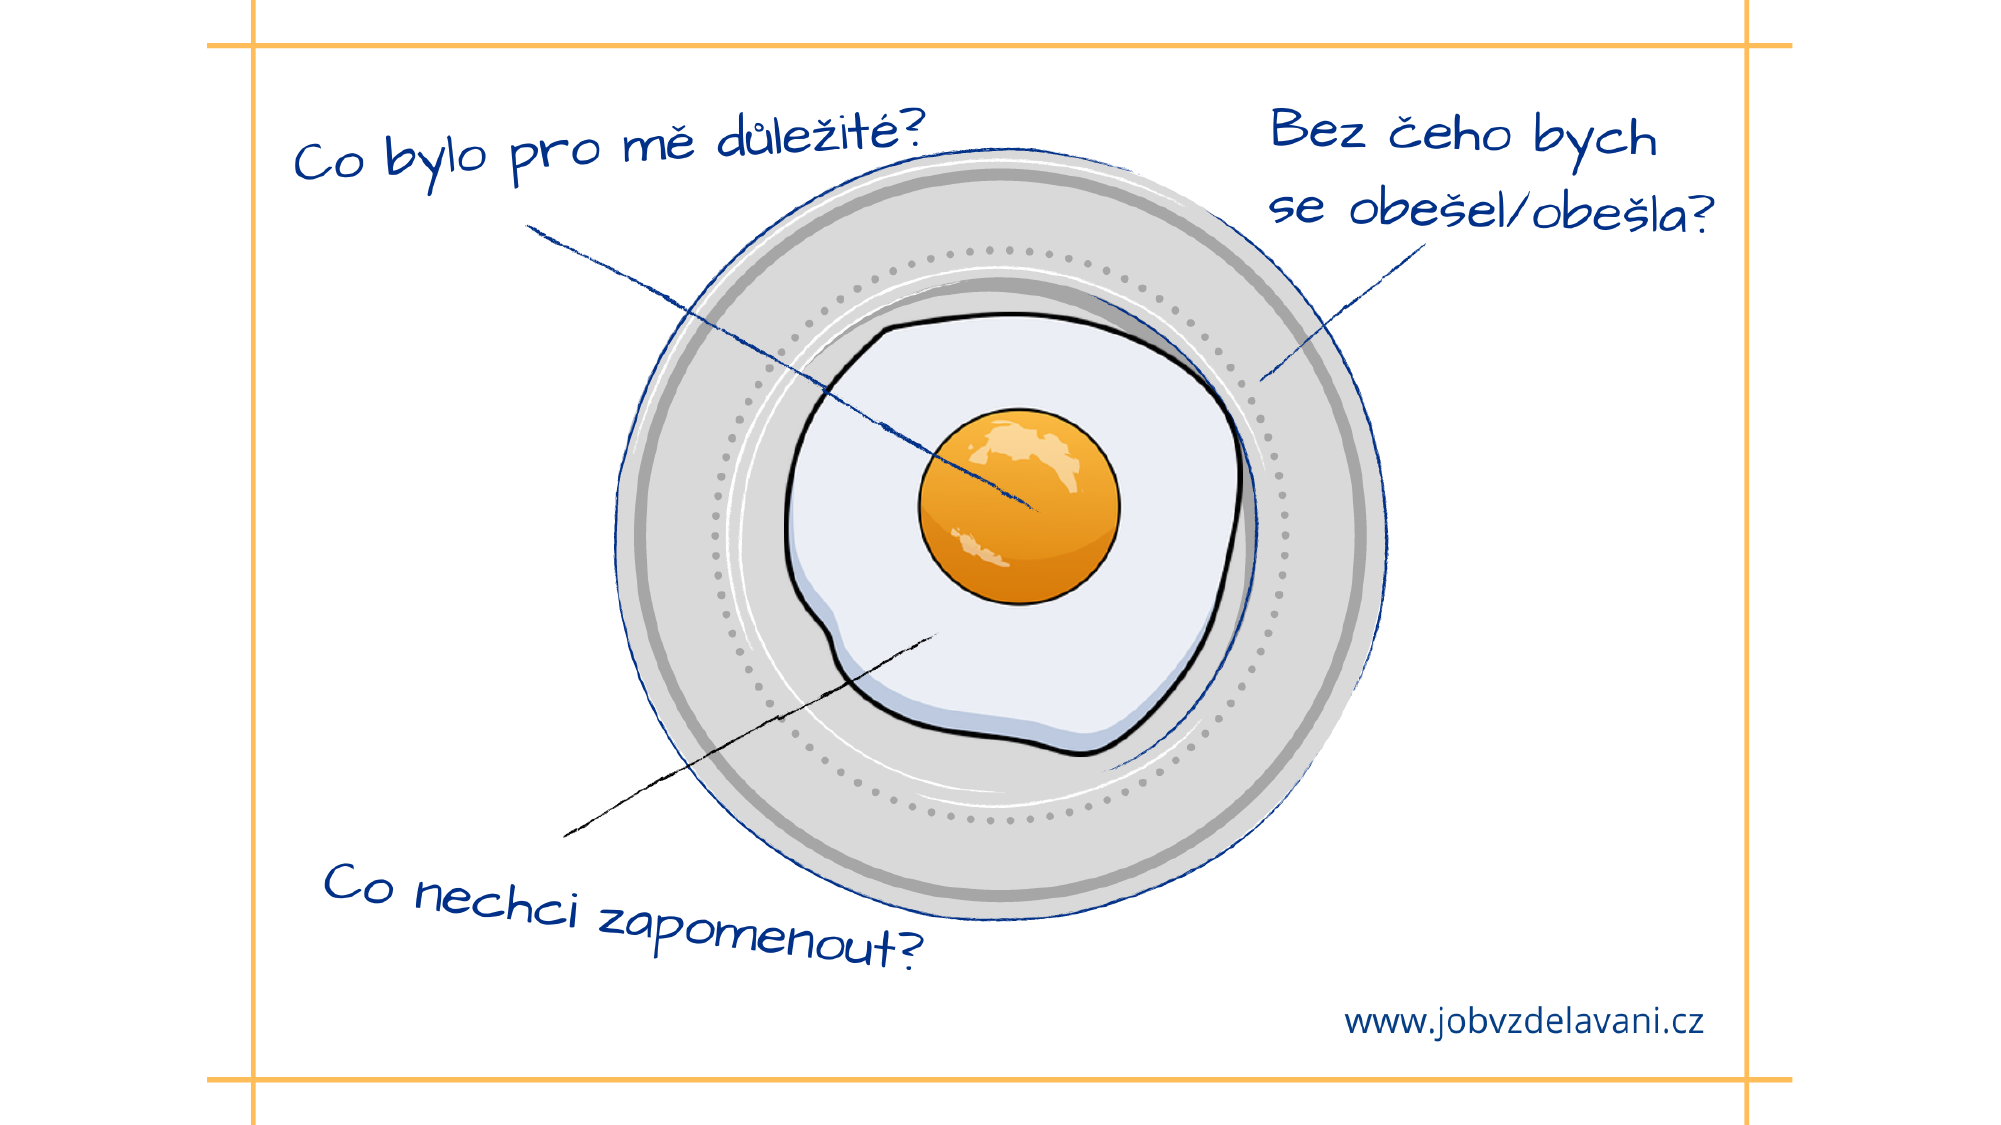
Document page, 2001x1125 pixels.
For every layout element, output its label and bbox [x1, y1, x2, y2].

picture [207, 0, 1793, 1125]
